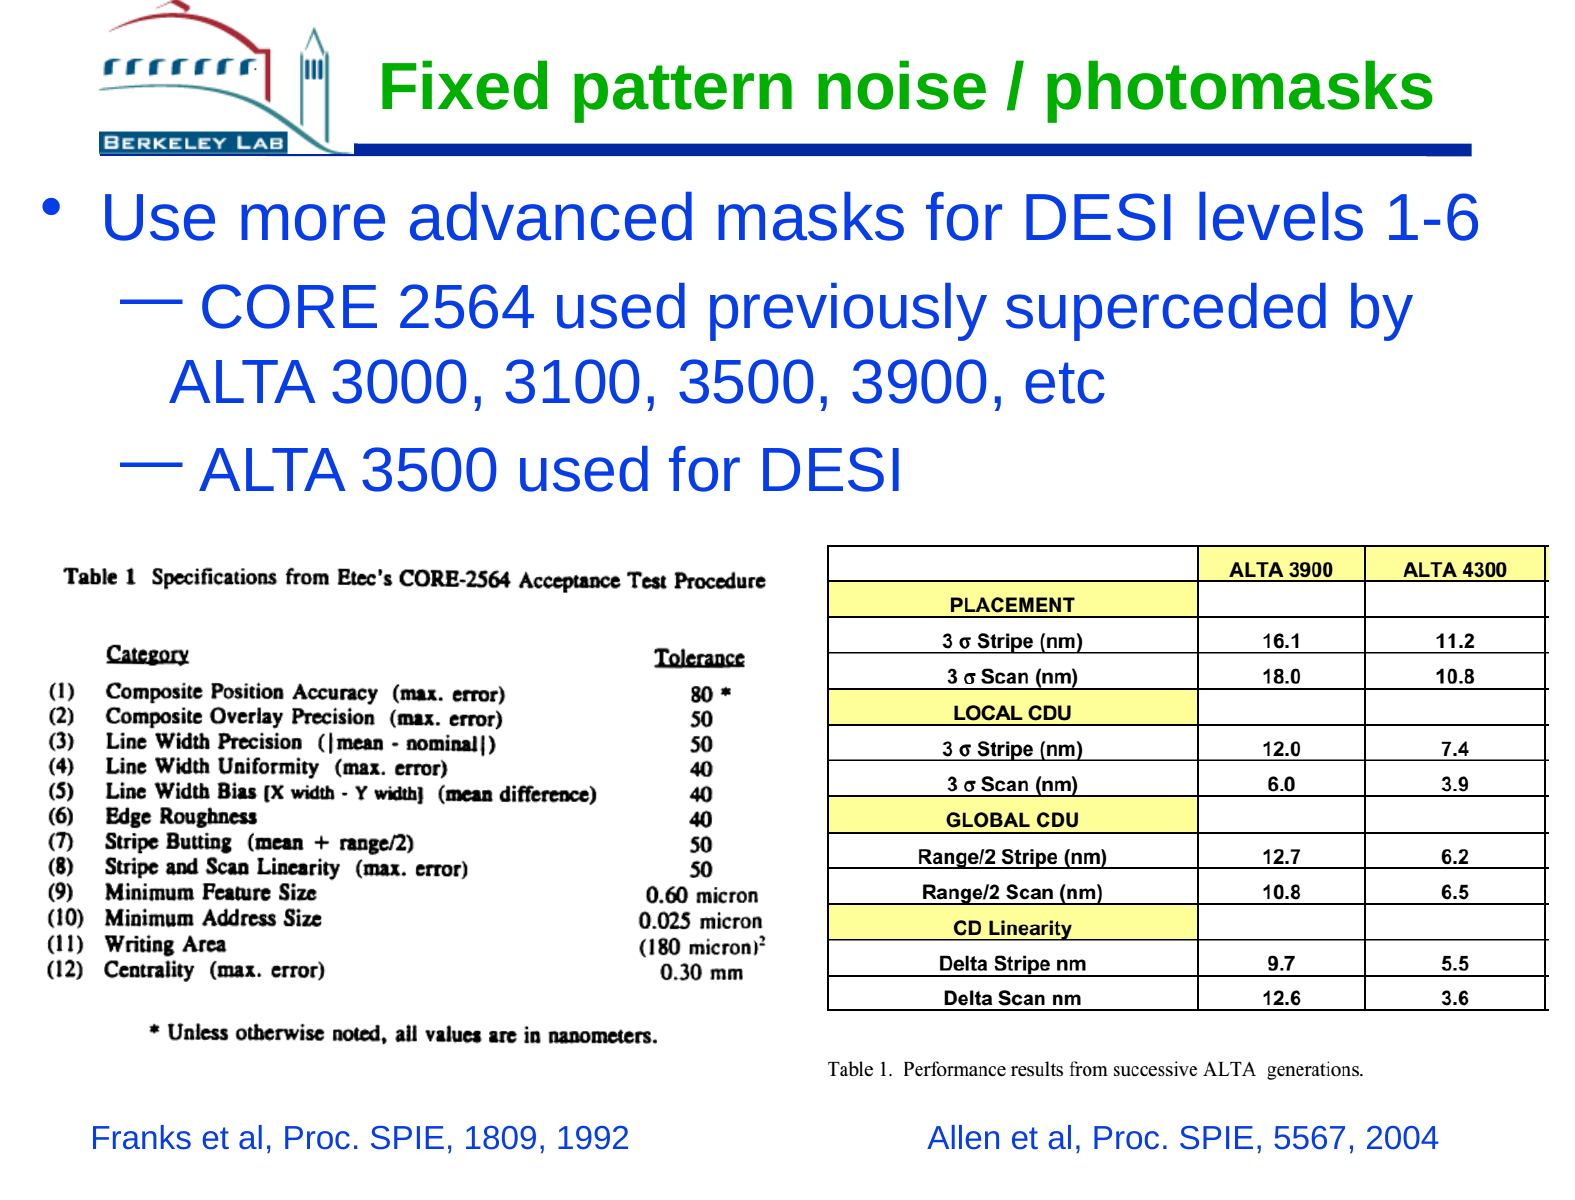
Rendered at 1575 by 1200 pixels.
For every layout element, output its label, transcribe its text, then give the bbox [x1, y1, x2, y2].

title Fixed pattern noise / photomasks [361, 27, 1470, 151]
text_box Franks et al, Proc. SPIE, 1809, 1992 [75, 1109, 662, 1164]
picture [99, 0, 354, 154]
picture [9, 532, 791, 1069]
text_box Allen et al, Proc. SPIE, 5567, 2004 [912, 1109, 1456, 1164]
list Use more advanced masks for DESI levels 1-6 CORE 2564 used previously superceded by ALTA 3000, 3100, 3500, 3900, etc ALTA 3500 used for DESI [24, 165, 1551, 1155]
picture [799, 531, 1550, 1093]
